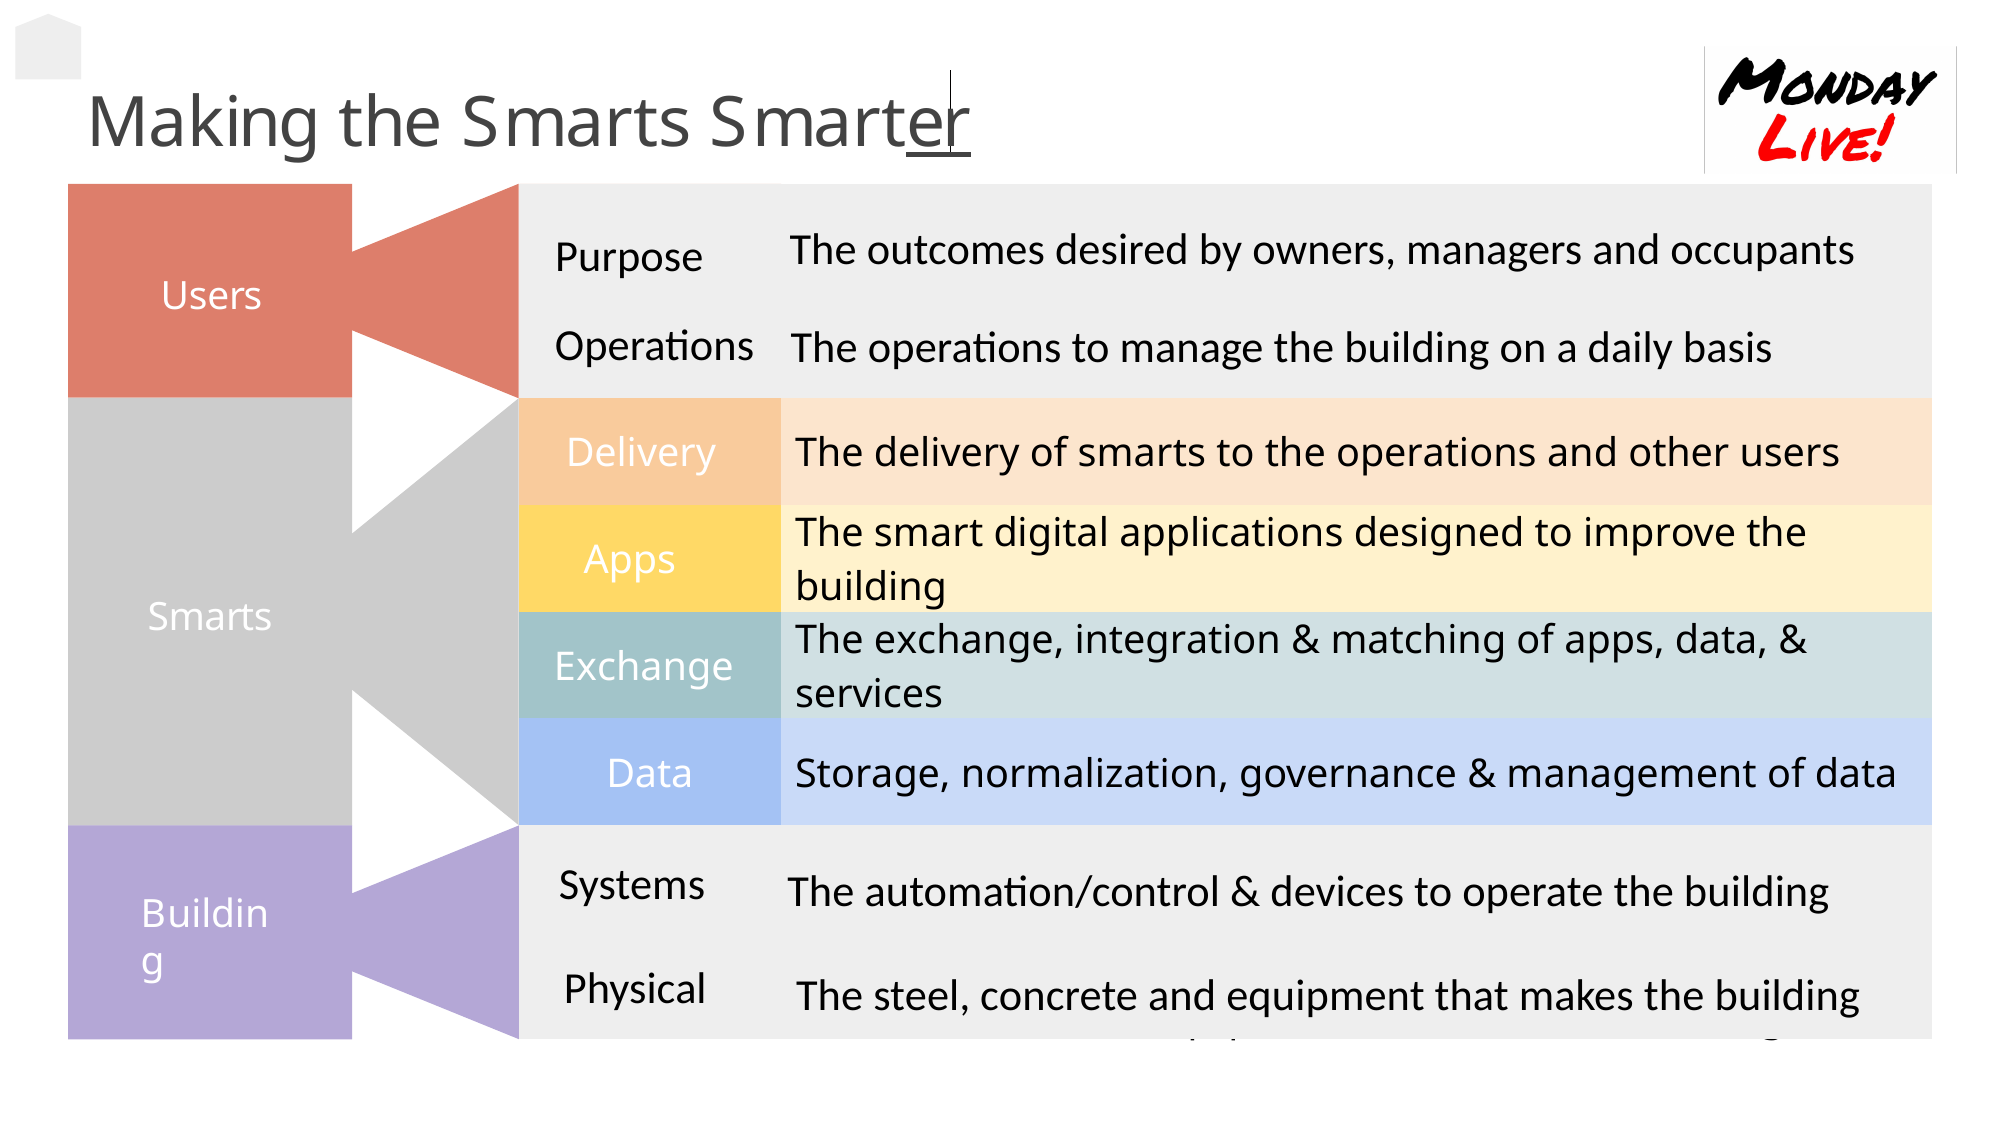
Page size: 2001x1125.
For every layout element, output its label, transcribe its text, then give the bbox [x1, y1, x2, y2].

text_box [353, 265, 519, 399]
text_box Smarts [144, 591, 276, 639]
table_cell [519, 825, 1932, 1039]
title Making the Smarts Smarter [84, 76, 1916, 265]
table_cell The exchange, integration & matching of apps, data, & services [781, 612, 1932, 718]
table_cell The smart digital applications designed to improve the building [781, 505, 1932, 612]
text_box Operations [540, 308, 824, 377]
text_box Purpose The outcomes desired by owners, managers and occupants Operations The operations to manage the building on a daily basis [519, 131, 1932, 184]
table_cell Apps [519, 505, 781, 612]
table_cell Storage, normalization, governance & management of data [781, 718, 1932, 825]
text_box Systems [544, 847, 828, 916]
text_box Purpose [540, 219, 824, 288]
text_box [68, 183, 353, 397]
text_box [68, 47, 1704, 173]
table_cell Exchange [519, 612, 781, 718]
text_box Users [157, 270, 263, 318]
text_box The outcomes desired by owners, managers and occupants [774, 212, 1916, 281]
text_box [1704, 46, 1957, 174]
text_box Building [137, 888, 283, 983]
table_cell Data [519, 718, 781, 825]
text_box [353, 825, 519, 1040]
text_box [68, 397, 353, 825]
text_box The automation/control & devices to operate the building [772, 854, 1914, 923]
text_box The operations to manage the building on a daily basis [775, 310, 1917, 379]
text_box The steel, concrete and equipment that makes the building [781, 958, 1923, 1027]
text_box Physical [549, 952, 833, 1021]
text_box [353, 399, 519, 825]
table_header [519, 184, 1932, 398]
table_cell The delivery of smarts to the operations and other users [781, 398, 1932, 505]
table_cell Delivery [519, 398, 781, 505]
text_box [68, 825, 353, 1040]
